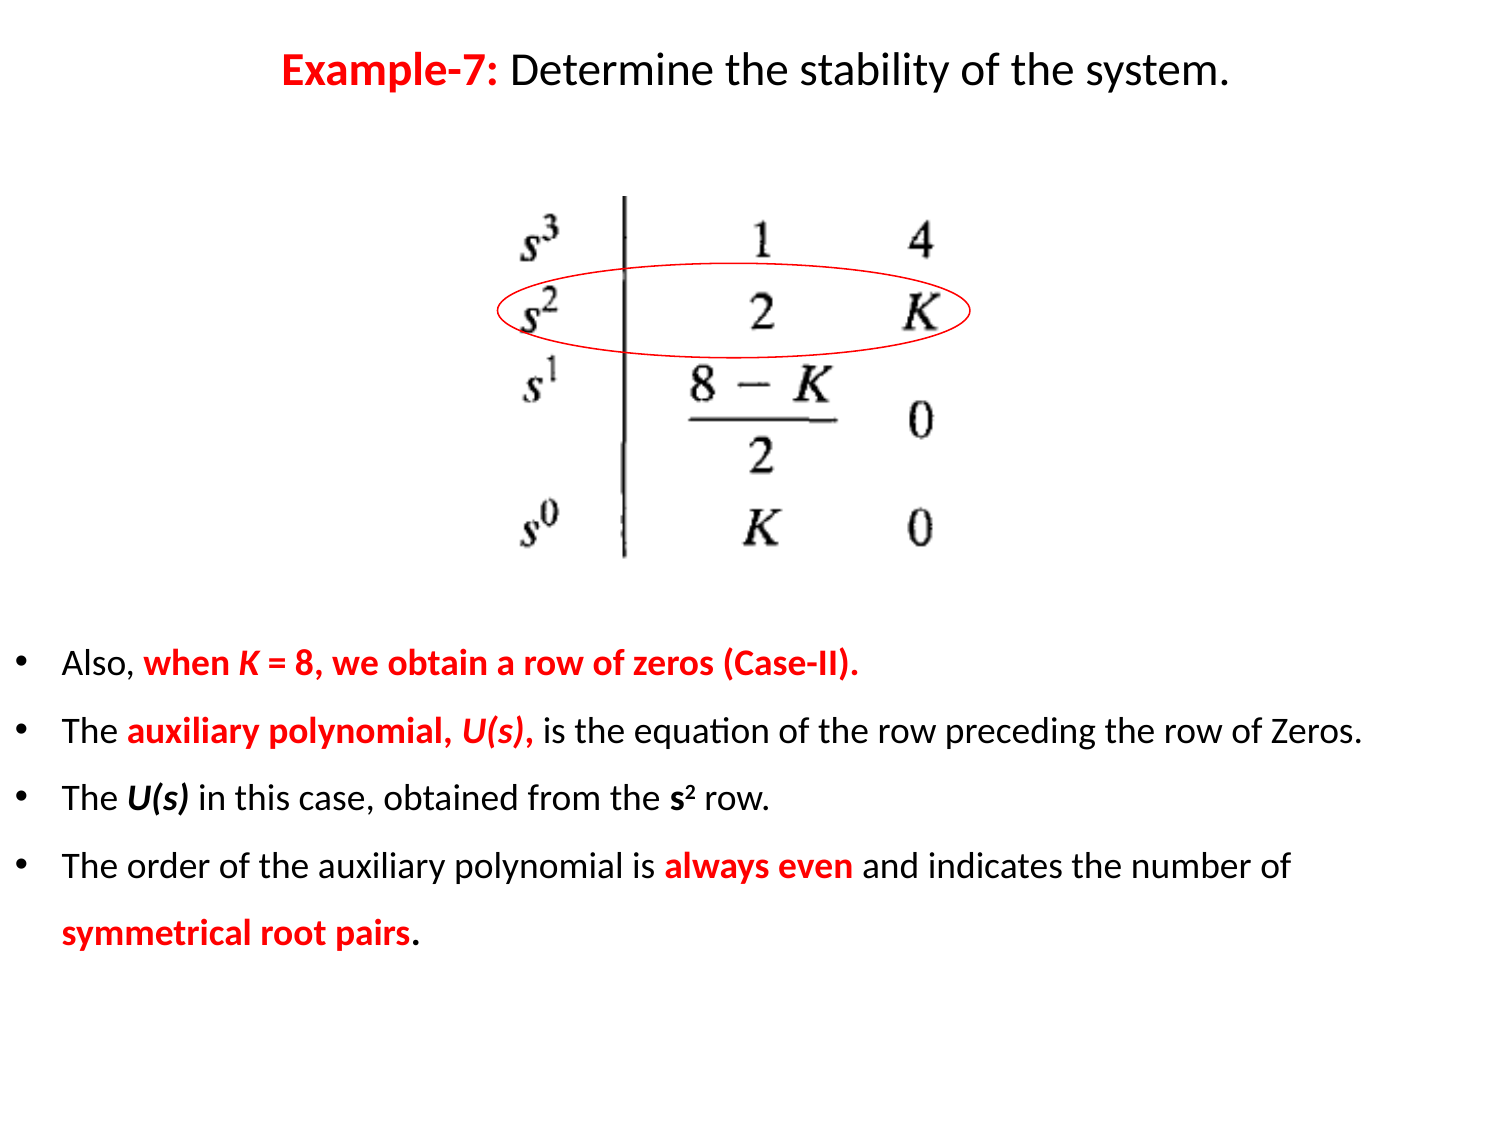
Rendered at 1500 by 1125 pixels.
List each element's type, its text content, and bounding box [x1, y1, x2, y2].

text_box Also, when K = 8, we obtain a row of zeros (Case-II). The auxiliary polynomial, U(s), is the equation of the row preceding the row of Zeros. The U(s) in this case, obtained from the s2 row. The order of the auxiliary polynomial is always even and indicates the number of symmetrical root pairs. [0, 608, 1500, 961]
picture [494, 196, 945, 563]
title Example-7: Determine the stability of the system. [75, 30, 1438, 103]
text_box [950, 289, 973, 332]
